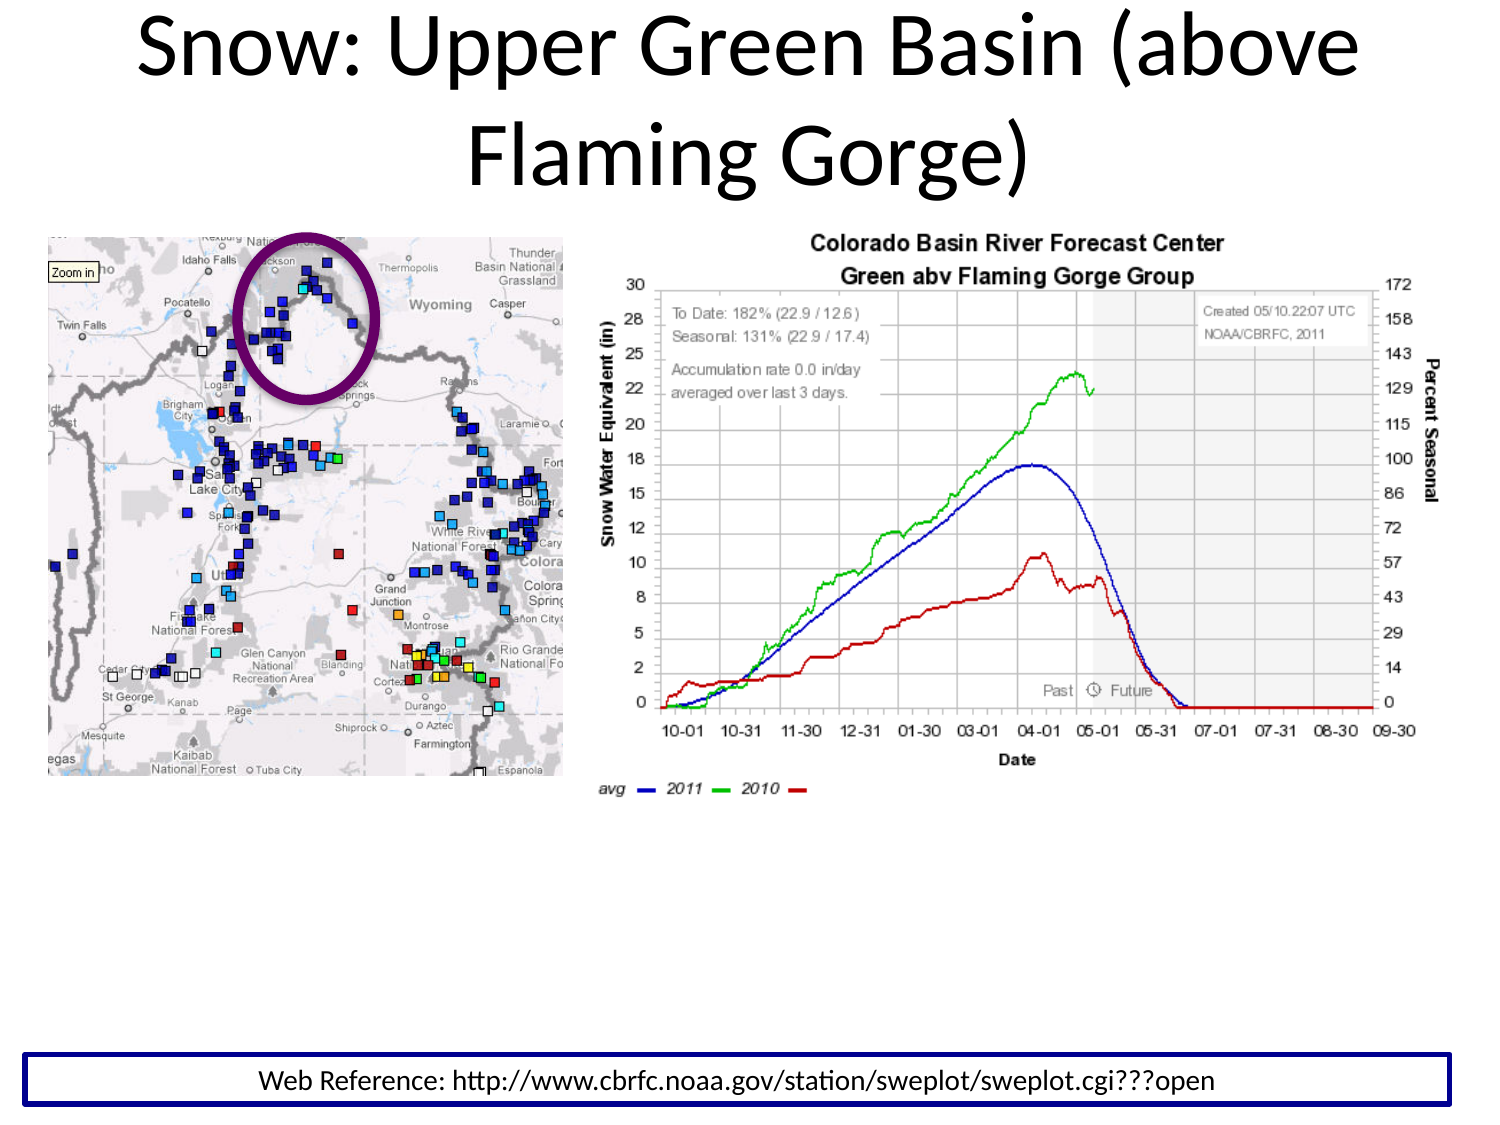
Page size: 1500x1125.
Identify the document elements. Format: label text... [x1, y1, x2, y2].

picture [587, 224, 1451, 801]
title Snow: Upper Green Basin (above Flaming Gorge) [74, 0, 1426, 188]
picture [48, 237, 563, 776]
text_box Web Reference: http://www.cbrfc.noaa.gov/station/sweplot/sweplot.cgi???open [24, 1054, 1450, 1105]
